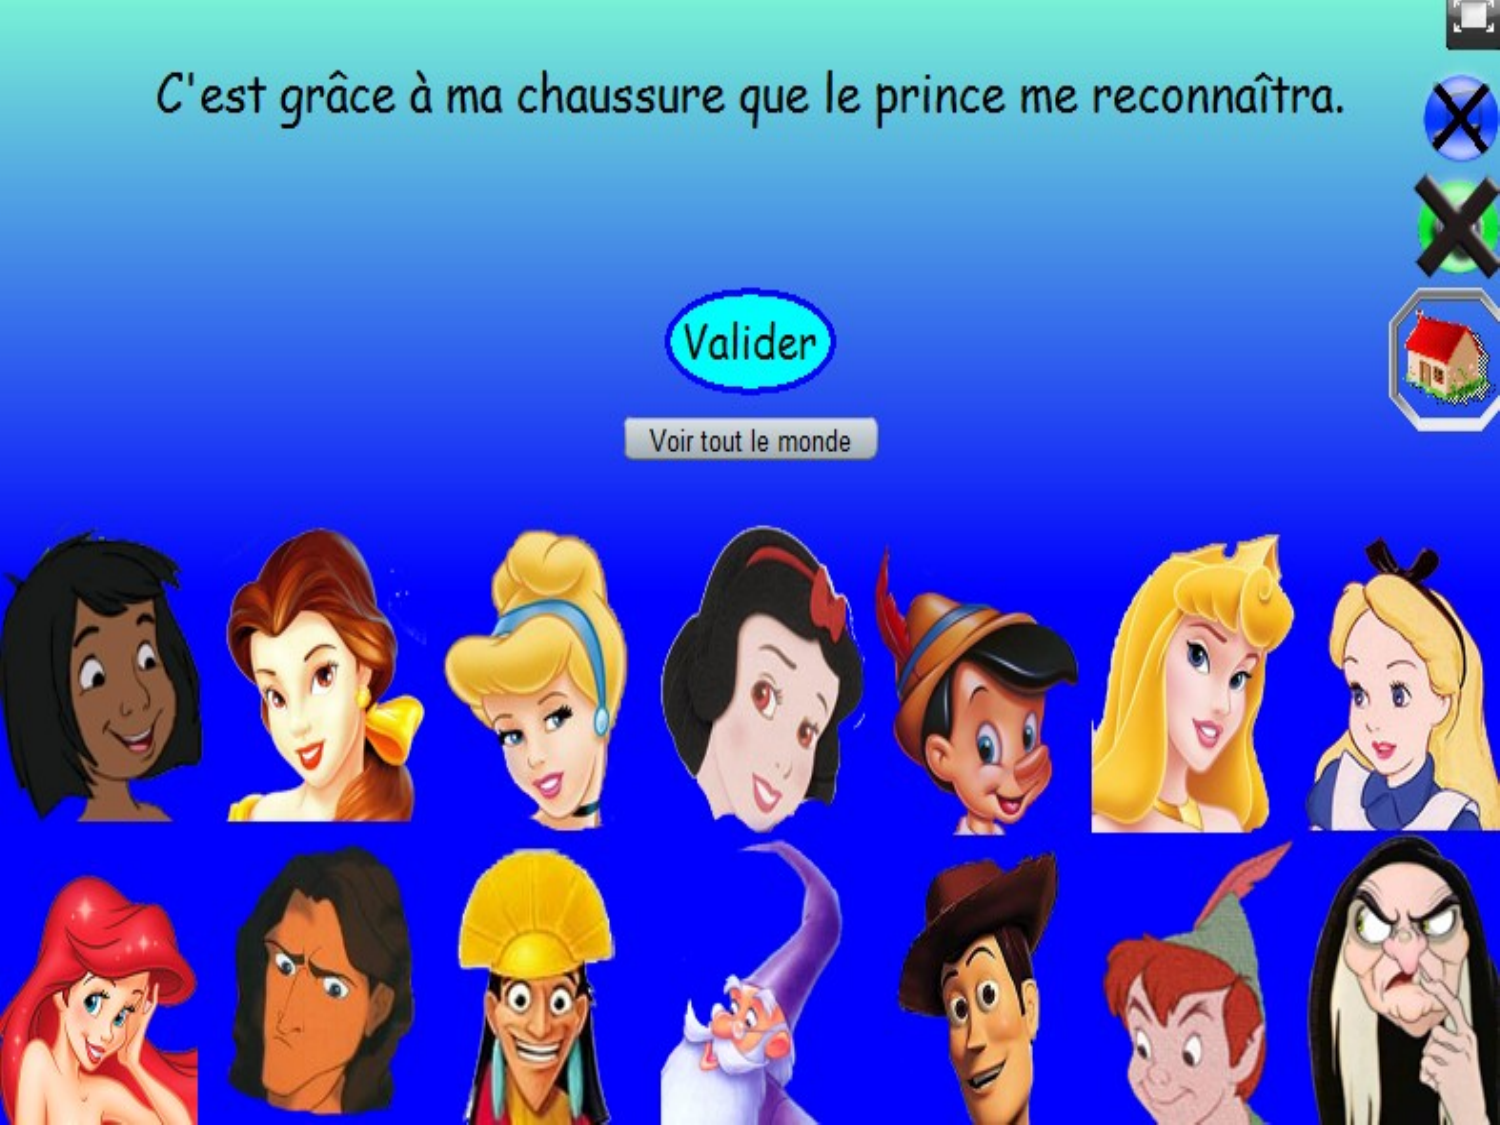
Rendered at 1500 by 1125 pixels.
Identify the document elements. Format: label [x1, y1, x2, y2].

list [0, 0, 1500, 1125]
